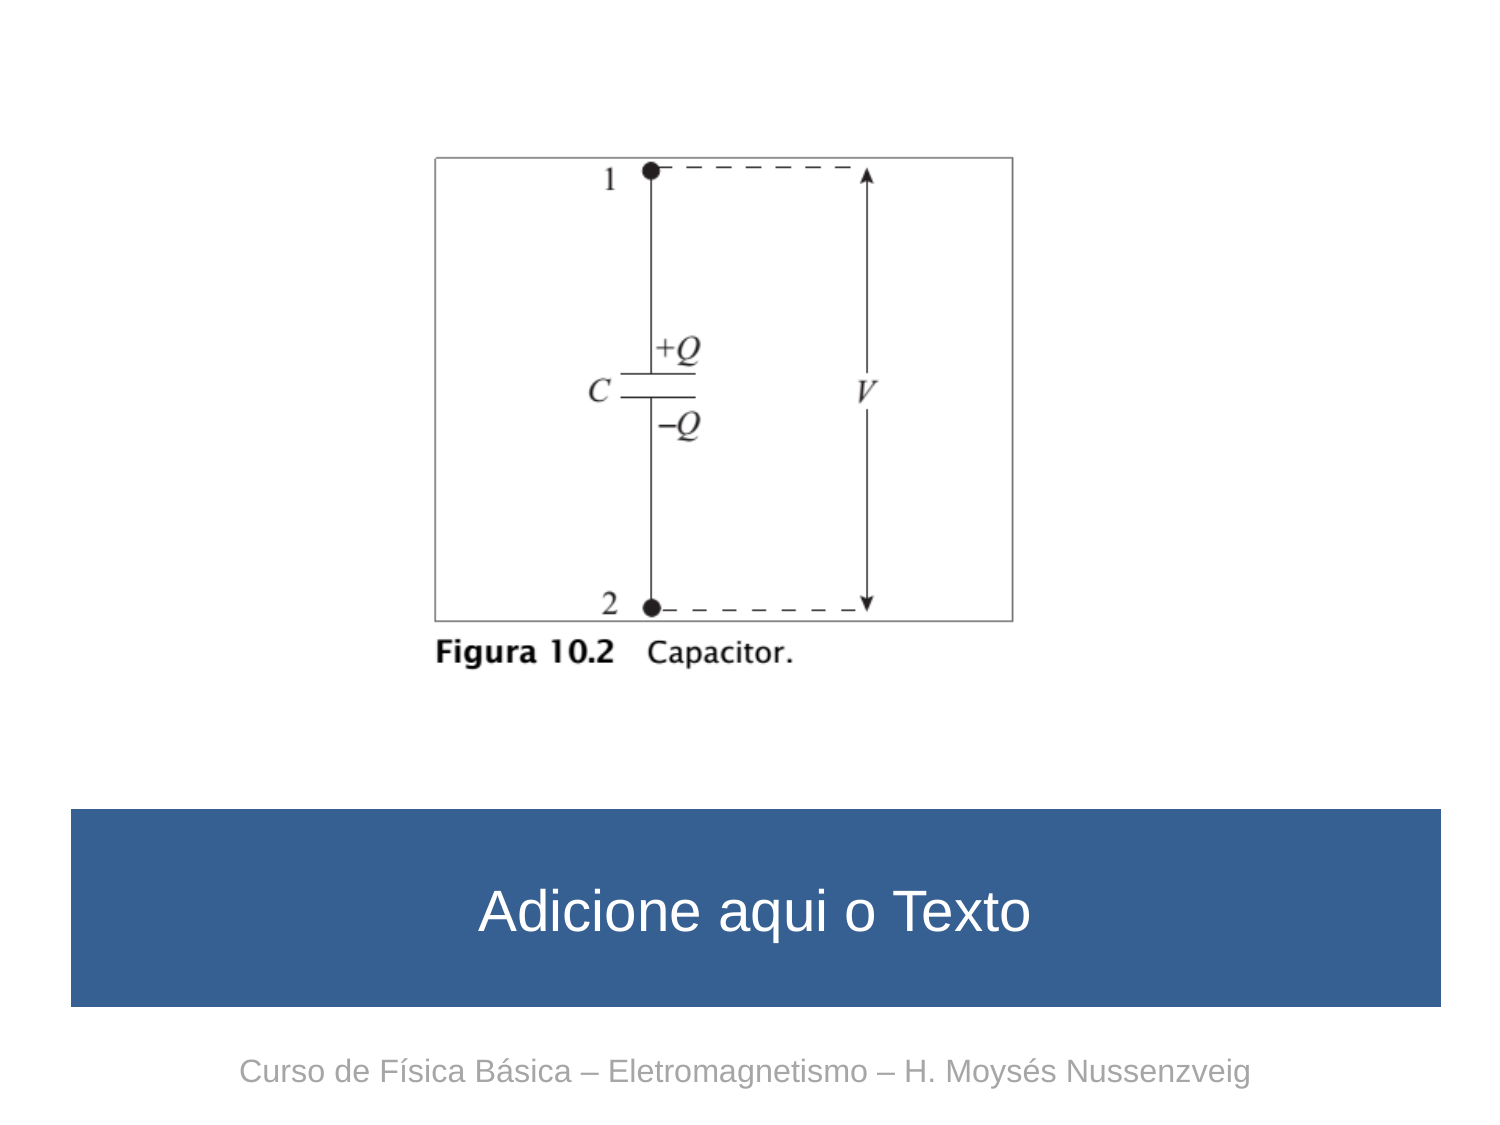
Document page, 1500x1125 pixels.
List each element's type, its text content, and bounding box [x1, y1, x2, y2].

text_box Adicione aqui o Texto [70, 808, 1442, 1008]
picture [418, 148, 1034, 689]
footer Curso de Física Básica – Eletromagnetismo – H. Moysés Nussenzveig [0, 1042, 1500, 1103]
